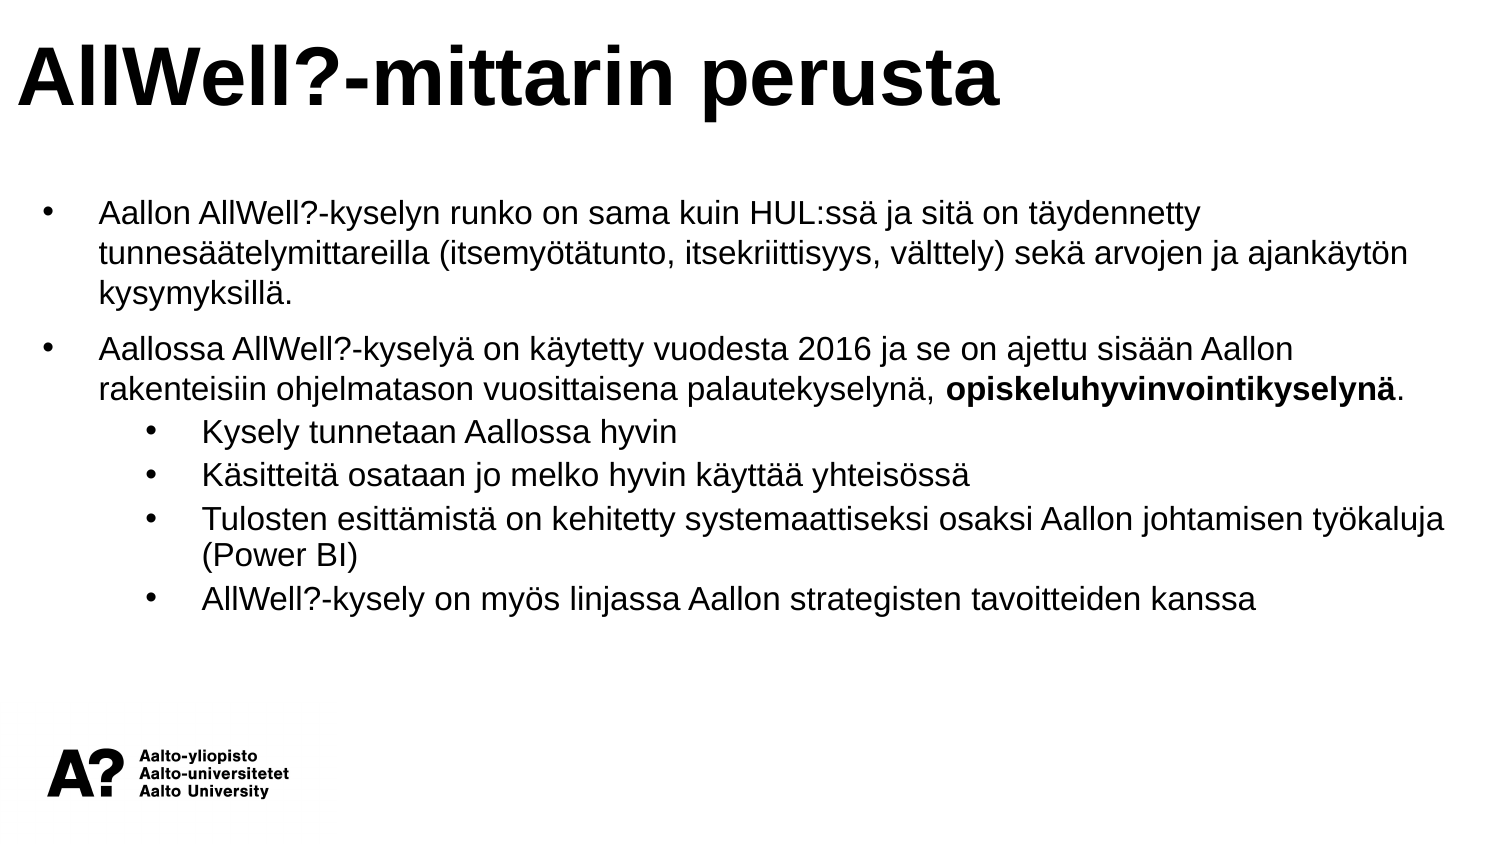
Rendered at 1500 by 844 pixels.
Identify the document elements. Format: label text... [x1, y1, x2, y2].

picture [0, 702, 337, 844]
list AllWell?-mittarin perusta [16, 21, 1410, 148]
list Aallon AllWell?-kyselyn runko on sama kuin HUL:ssä ja sitä on täydennetty tunnesäätelymittareilla (itsemyötätunto, itsekriittisyys, välttely) sekä arvojen ja ajankäytön kysymyksillä. ​ Aallossa AllWell?-kyselyä on käytetty vuodesta 2016 ja se on ajettu sisään Aallon rakenteisiin ohjelmatason vuosittaisena palautekyselynä, opiskeluhyvinvointikyselynä. Kysely tunnetaan Aallossa hyvin Käsitteitä osataan jo melko hyvin käyttää yhteisössä Tulosten esittämistä on kehitetty systemaattiseksi osaksi Aallon johtamisen työkaluja (Power BI) AllWell?-kysely on myös linjassa Aallon strategisten tavoitteiden kanssa [42, 191, 1457, 692]
